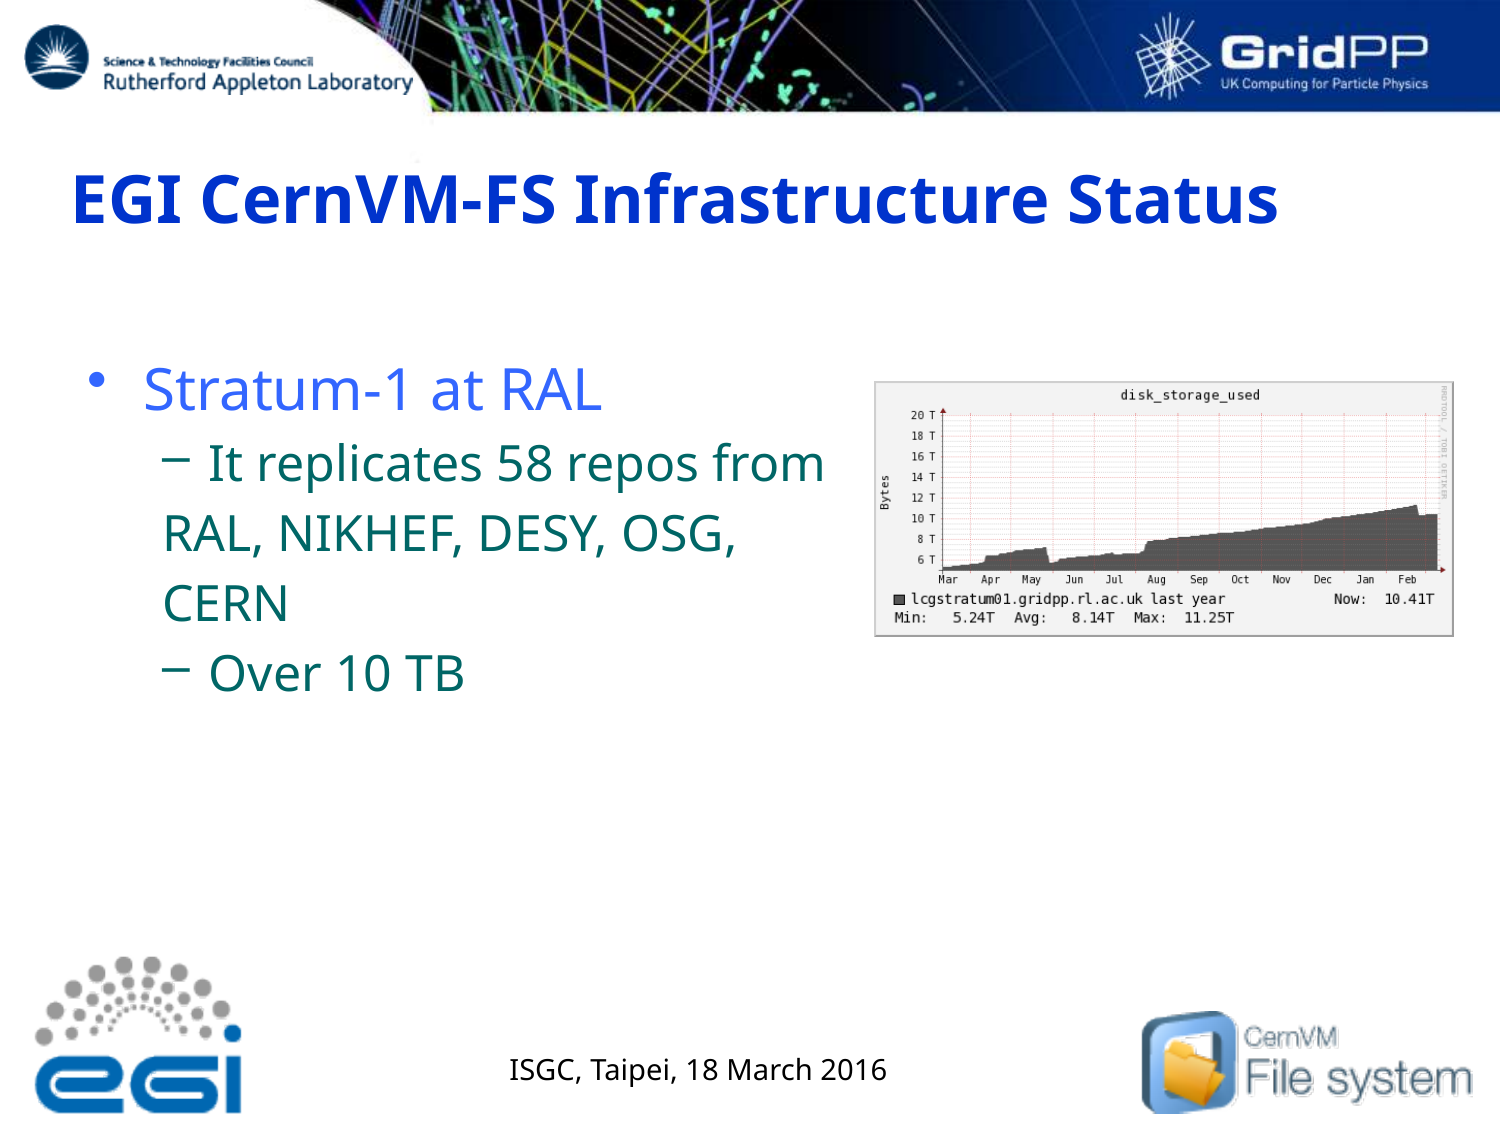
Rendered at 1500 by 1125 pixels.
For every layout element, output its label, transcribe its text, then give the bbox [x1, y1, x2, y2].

list Stratum-1 at RAL It replicates 58 repos from RAL, NIKHEF, DESY, OSG, CERN Over 10 TB [71, 344, 1500, 877]
title EGI CernVM-FS Infrastructure Status [55, 125, 1473, 270]
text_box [30, 911, 1473, 1125]
picture [874, 381, 1455, 638]
picture [0, 0, 1500, 1125]
